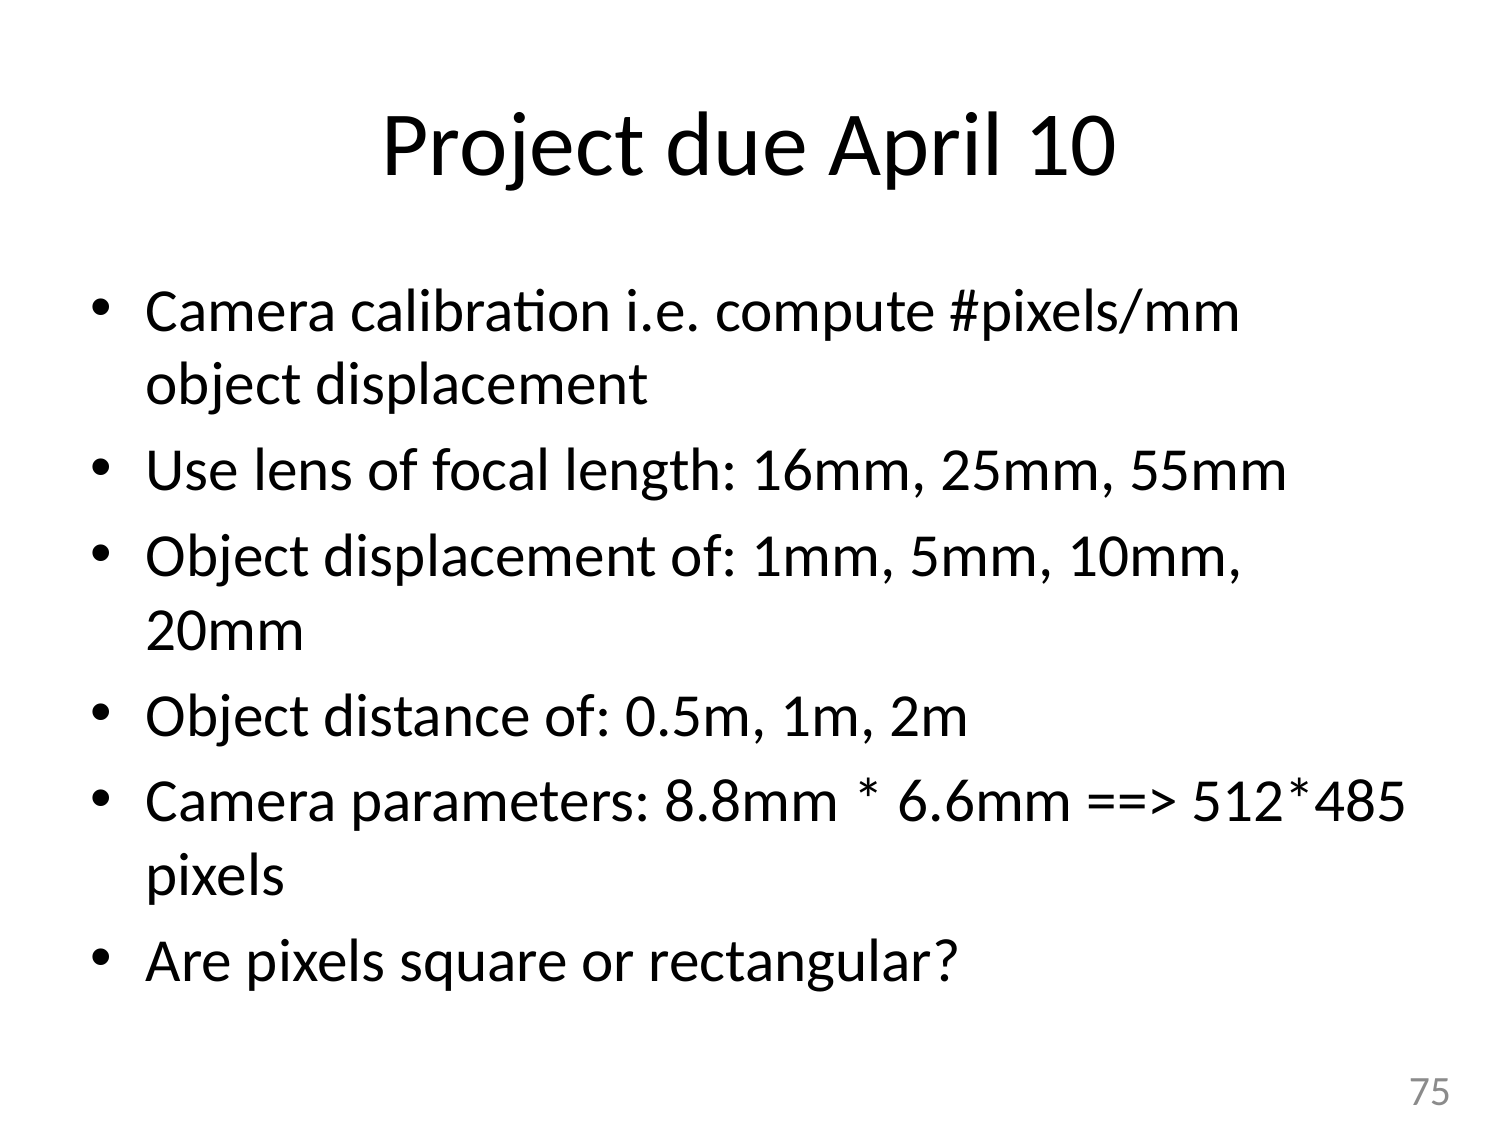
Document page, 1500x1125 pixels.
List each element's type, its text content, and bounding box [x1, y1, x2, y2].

list Camera calibration i.e. compute #pixels/mm object displacement Use lens of focal length: 16mm, 25mm, 55mm Object displacement of: 1mm, 5mm, 10mm, 20mm Object distance of: 0.5m, 1m, 2m Camera parameters: 8.8mm * 6.6mm ==> 512*485 pixels Are pixels square or rectangular? [75, 262, 1425, 1005]
title Project due April 10 [75, 45, 1425, 233]
slide_number 75 [1116, 1058, 1467, 1119]
